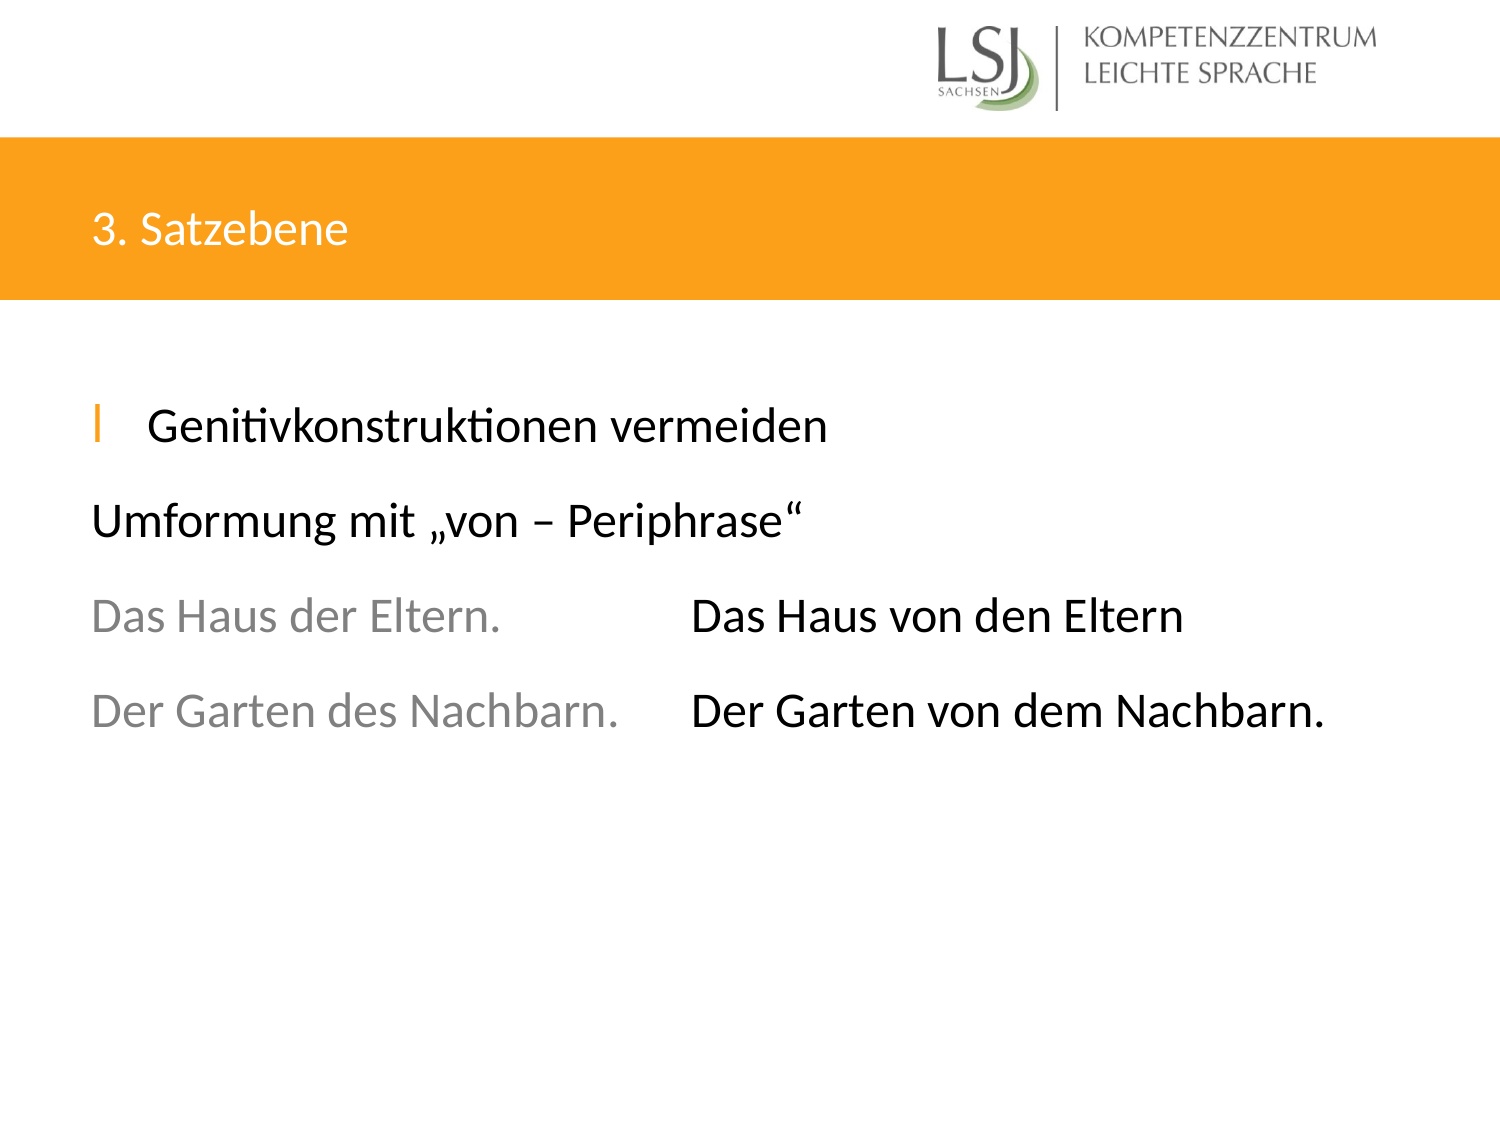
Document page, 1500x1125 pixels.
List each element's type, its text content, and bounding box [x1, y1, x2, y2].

picture [938, 26, 1376, 111]
text_box 3. Satzebene [76, 137, 1376, 315]
text_box Genitivkonstruktionen vermeiden Umformung mit „von – Periphrase“ Das Haus der Eltern. Das Haus von den Eltern Der Garten des Nachbarn. Der Garten von dem Nachbarn. [76, 385, 1412, 840]
